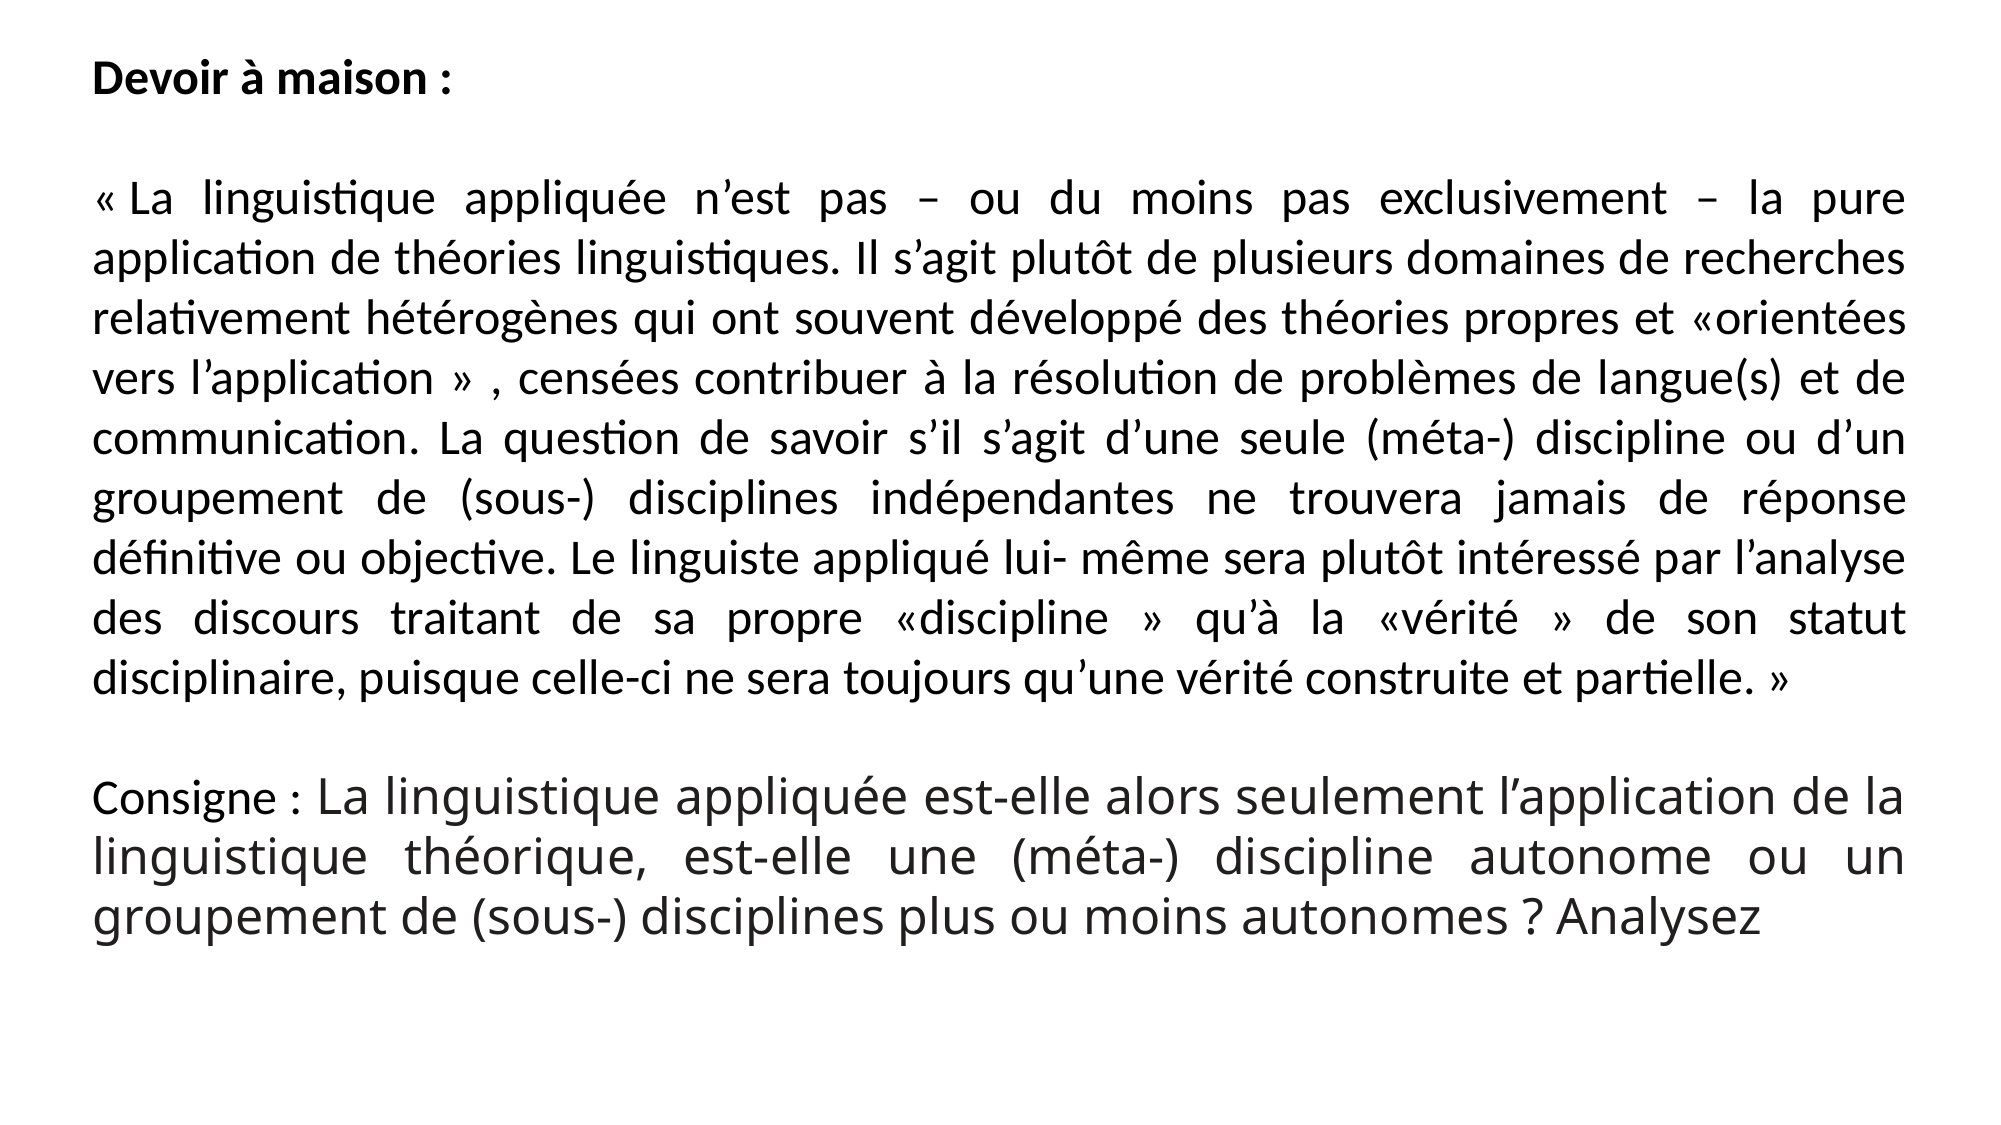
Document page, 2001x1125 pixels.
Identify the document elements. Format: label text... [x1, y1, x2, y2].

text_box Devoir à maison : « La linguistique appliquée n’est pas – ou du moins pas exclusivement – la pure application de théories linguistiques. Il s’agit plutôt de plusieurs domaines de recherches relativement hétérogènes qui ont souvent développé des théories propres et «orientées vers l’application » , censées contribuer à la résolution de problèmes de langue(s) et de communication. La question de savoir s’il s’agit d’une seule (méta-) discipline ou d’un groupement de (sous-) disciplines indépendantes ne trouvera jamais de réponse définitive ou objective. Le linguiste appliqué lui- même sera plutôt intéressé par l’analyse des discours traitant de sa propre «discipline » qu’à la «vérité » de son statut disciplinaire, puisque celle-ci ne sera toujours qu’une vérité construite et partielle. » Consigne : La linguistique appliquée est-elle alors seulement l’application de la linguistique théorique, est-elle une (méta-) discipline autonome ou un groupement de (sous-) disciplines plus ou moins autonomes ? Analysez [78, 36, 1922, 1012]
